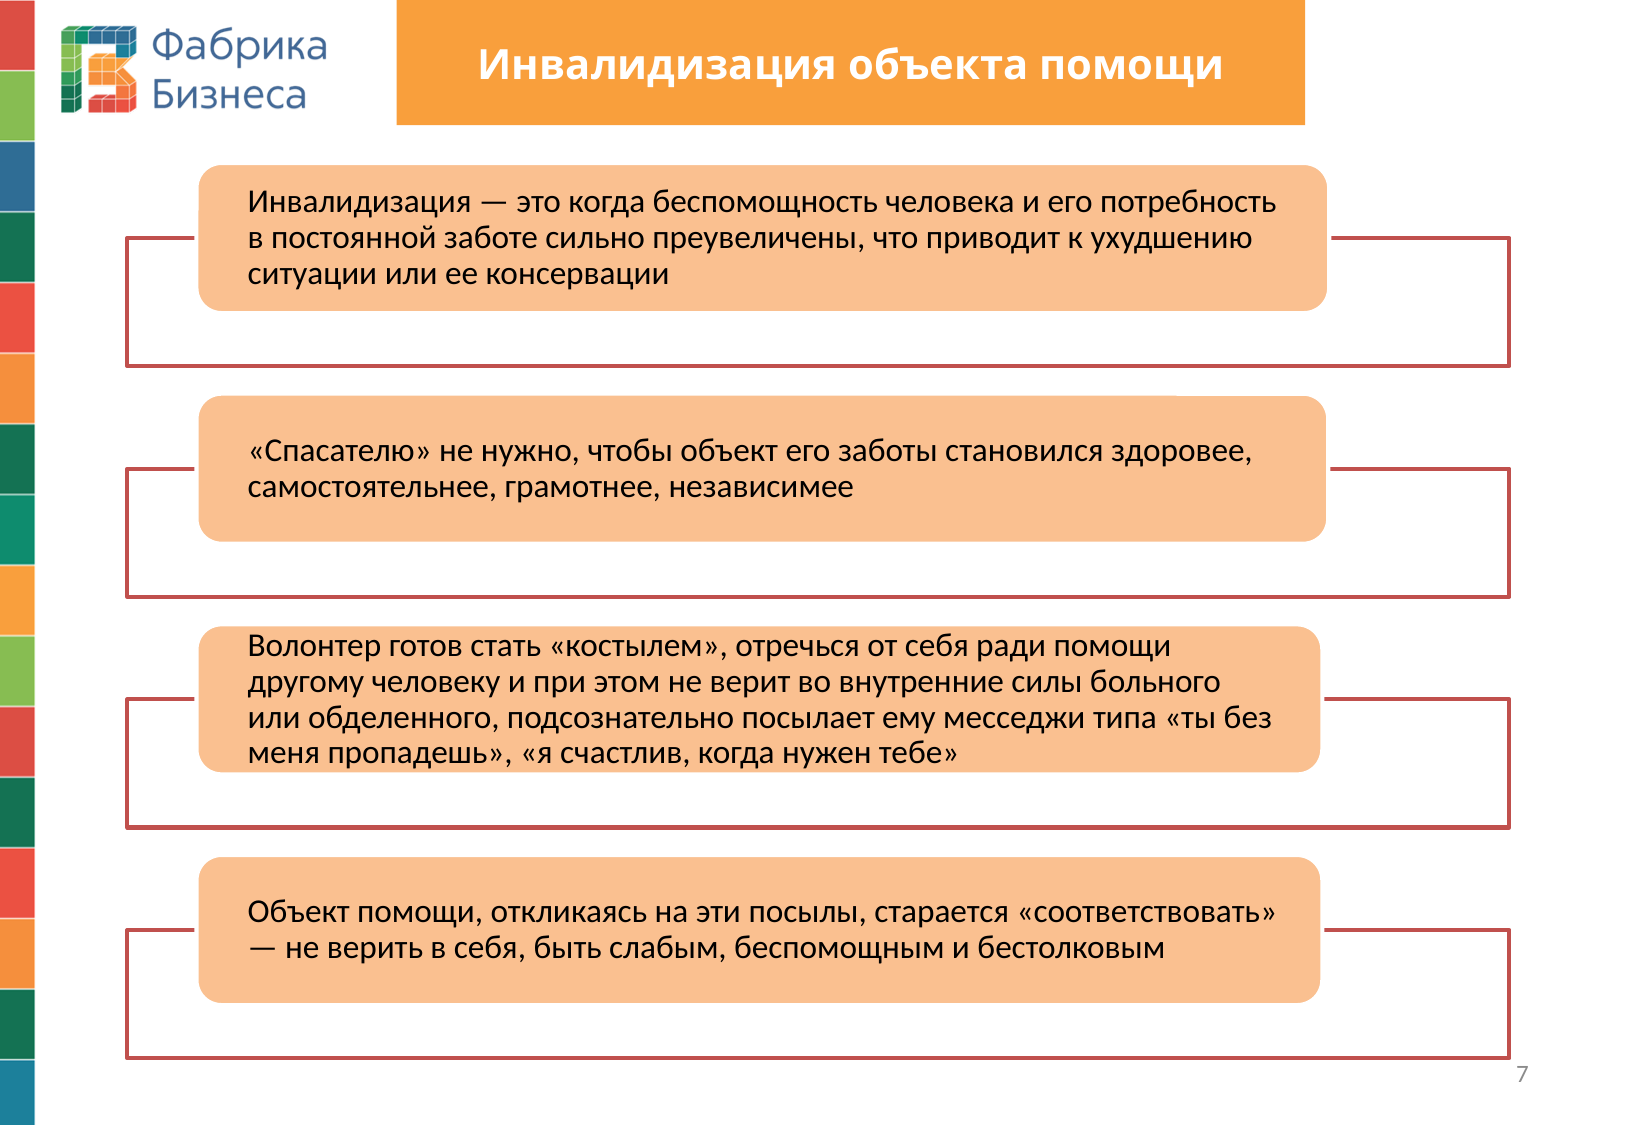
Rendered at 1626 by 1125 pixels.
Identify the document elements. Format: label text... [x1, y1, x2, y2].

slide_number 7 [1164, 1042, 1544, 1103]
title Инвалидизация объекта помощи [396, 0, 1306, 126]
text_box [127, 148, 1510, 1073]
picture [0, 0, 1460, 1125]
